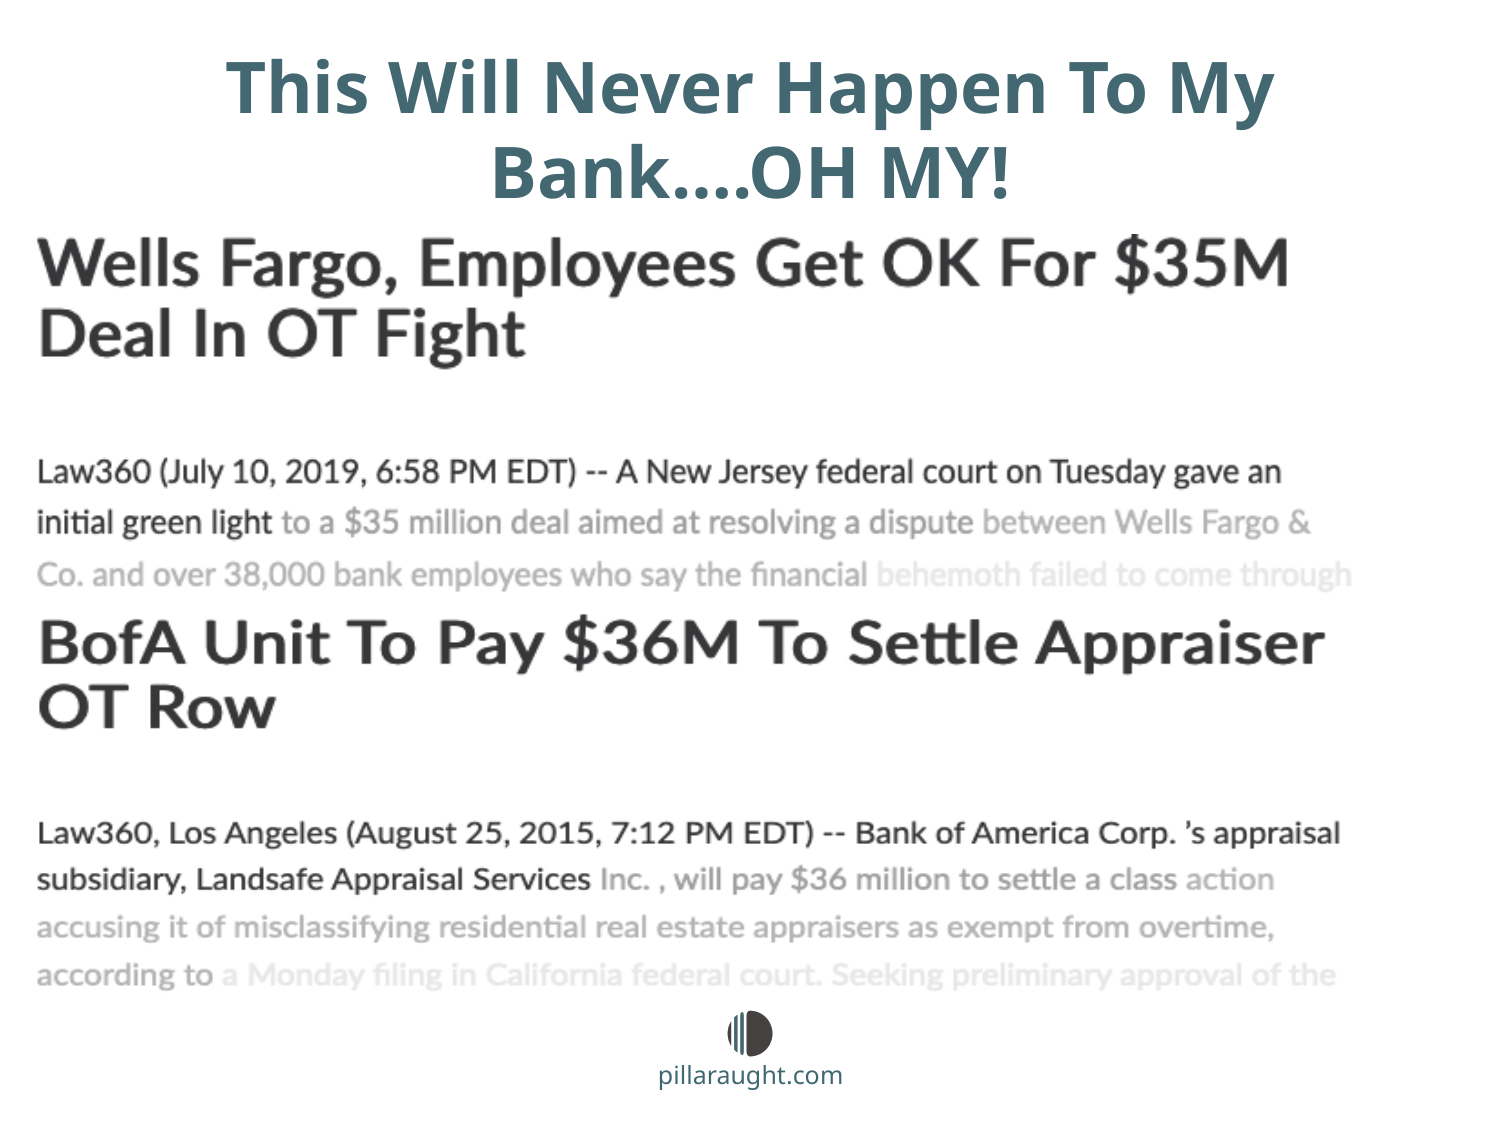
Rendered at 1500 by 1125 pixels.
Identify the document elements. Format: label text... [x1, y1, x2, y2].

text_box This Will Never Happen To My Bank….OH MY! [74, 33, 1425, 222]
picture [18, 613, 1370, 1000]
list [26, 234, 1378, 601]
